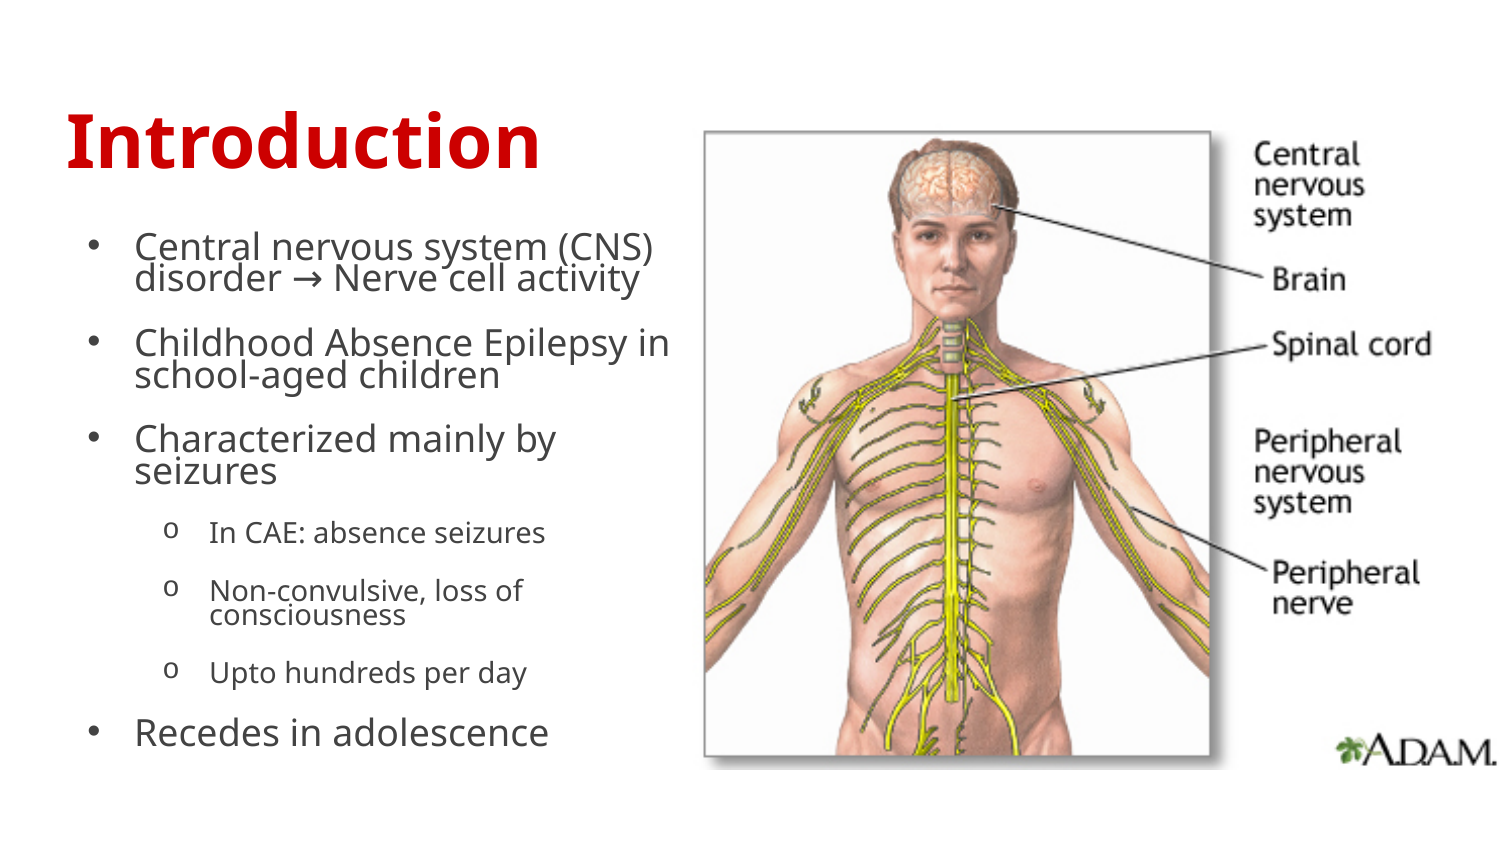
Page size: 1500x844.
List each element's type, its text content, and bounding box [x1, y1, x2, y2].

picture [691, 123, 1500, 771]
list Central nervous system (CNS) disorder → Nerve cell activity Childhood Absence Epilepsy in school-aged children Characterized mainly by seizures In CAE: absence seizures Non-convulsive, loss of consciousness Upto hundreds per day Recedes in adolescence [34, 220, 686, 771]
title Introduction [51, 78, 1449, 182]
